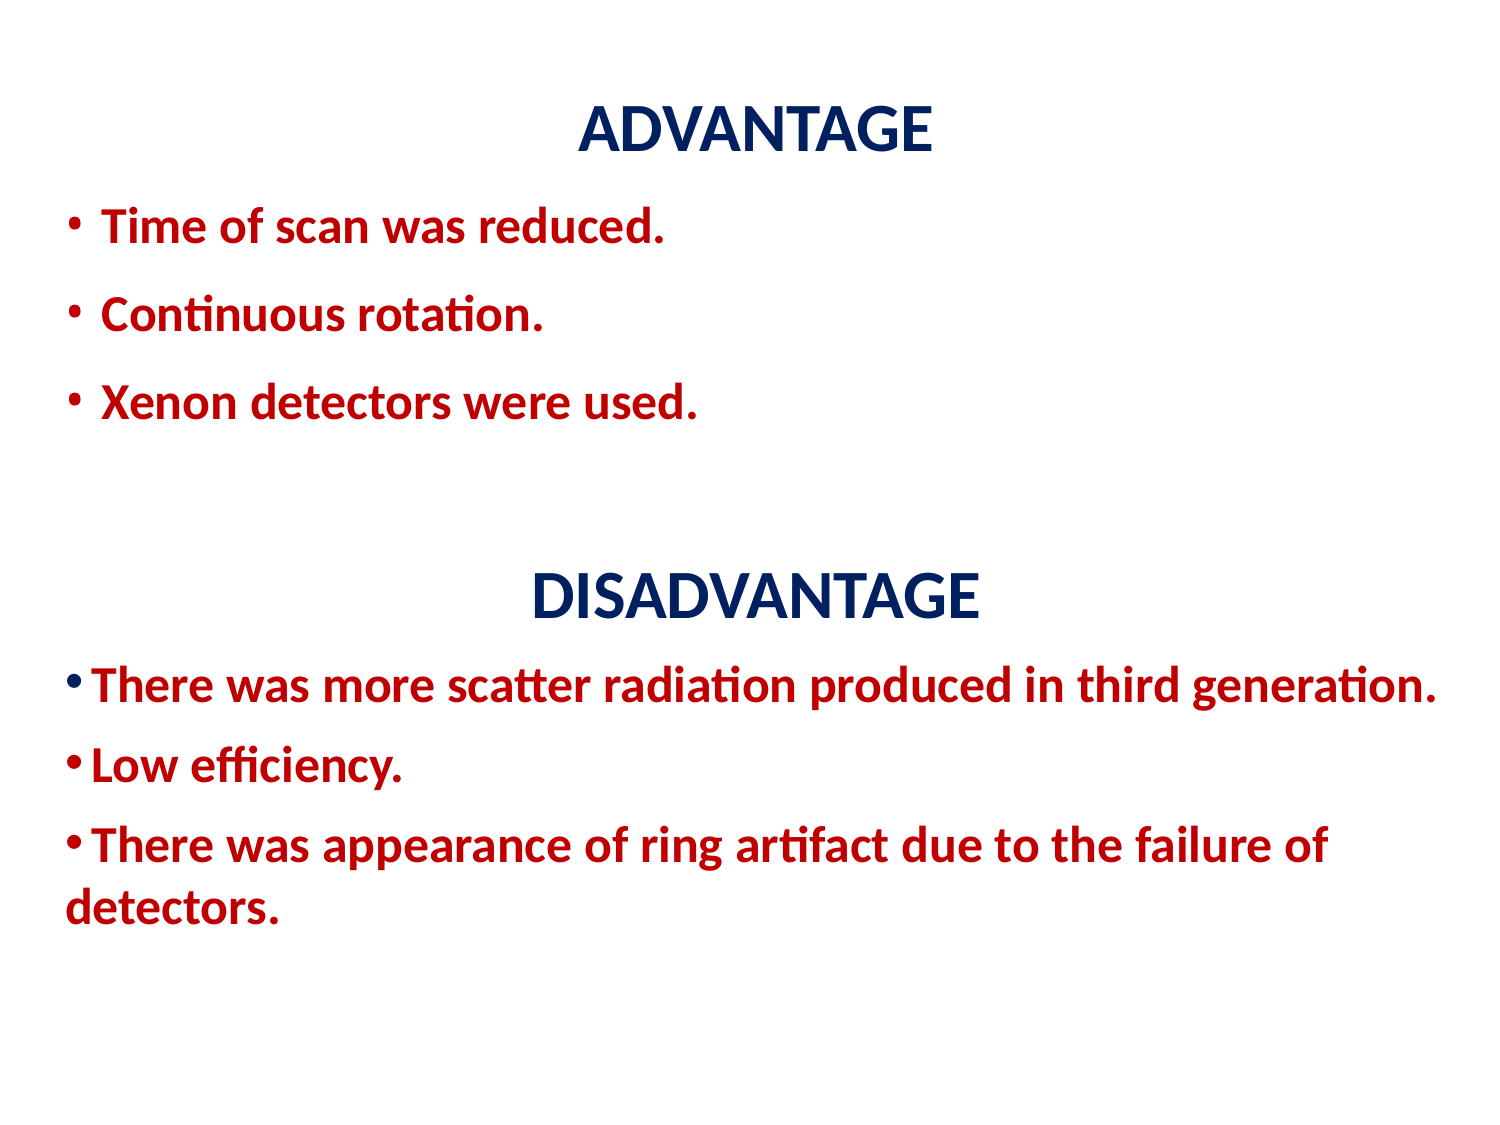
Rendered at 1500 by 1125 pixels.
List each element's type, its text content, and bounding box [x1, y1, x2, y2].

subtitle ADVANTAGE Time of scan was reduced. Continuous rotation. Xenon detectors were used. DISADVANTAGE There was more scatter radiation produced in third generation. Low efficiency. There was appearance of ring artifact due to the failure of detectors. [50, 75, 1463, 963]
